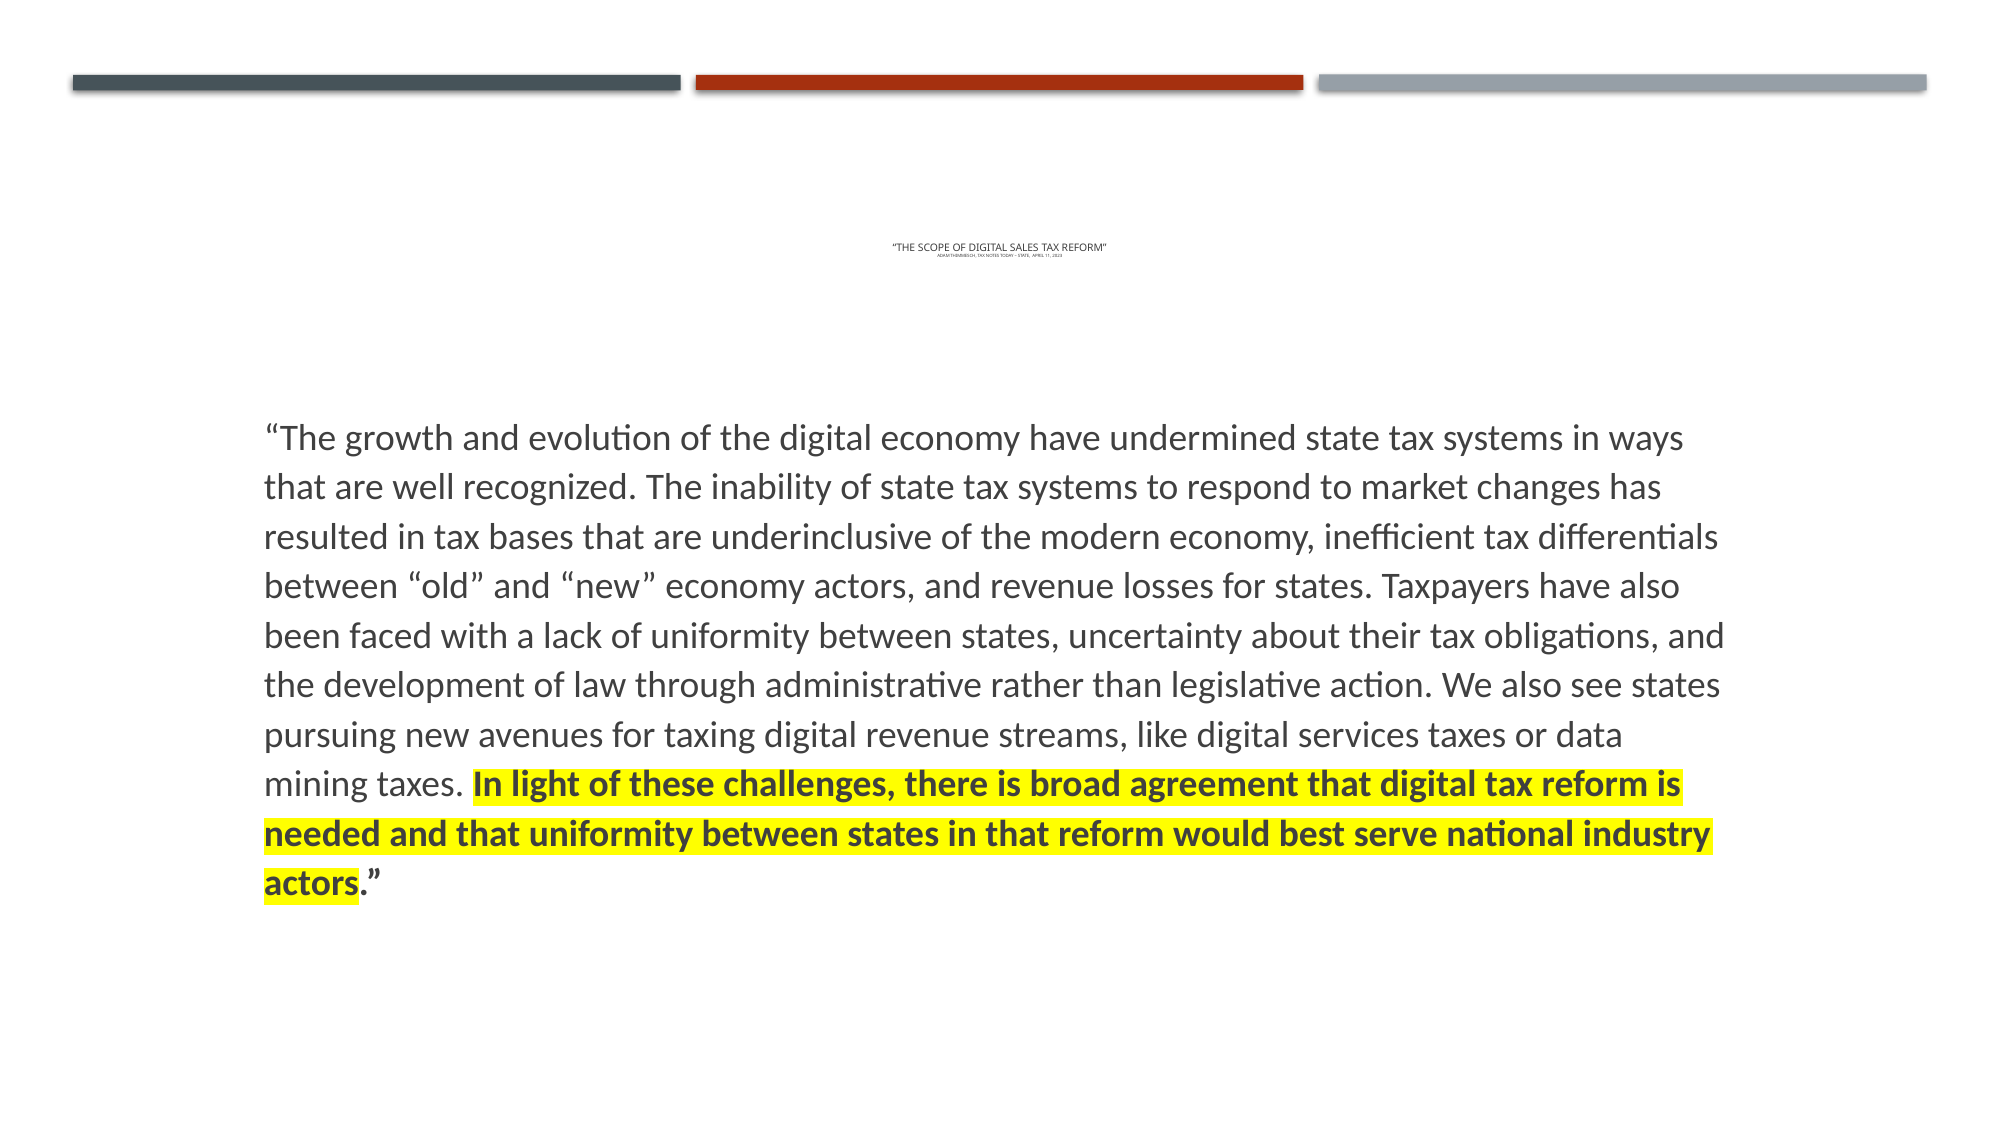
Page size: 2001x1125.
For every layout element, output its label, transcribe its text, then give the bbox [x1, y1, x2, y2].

list “The growth and evolution of the digital economy have undermined state tax systems in ways that are well recognized. The inability of state tax systems to respond to market changes has resulted in tax bases that are underinclusive of the modern economy, inefficient tax differentials between “old” and “new” economy actors, and revenue losses for states. Taxpayers have also been faced with a lack of uniformity between states, uncertainty about their tax obligations, and the development of law through administrative rather than legislative action. We also see states pursuing new avenues for taxing digital revenue streams, like digital services taxes or data mining taxes. In light of these challenges, there is broad agreement that digital tax reform is needed and that uniformity between states in that reform would best serve national industry actors.” [248, 282, 1751, 1029]
title “The Scope of Digital Sales Tax Reform” ADAM THIMMESCH, Tax Notes Today – State, April 11, 2023 [95, 122, 1905, 266]
